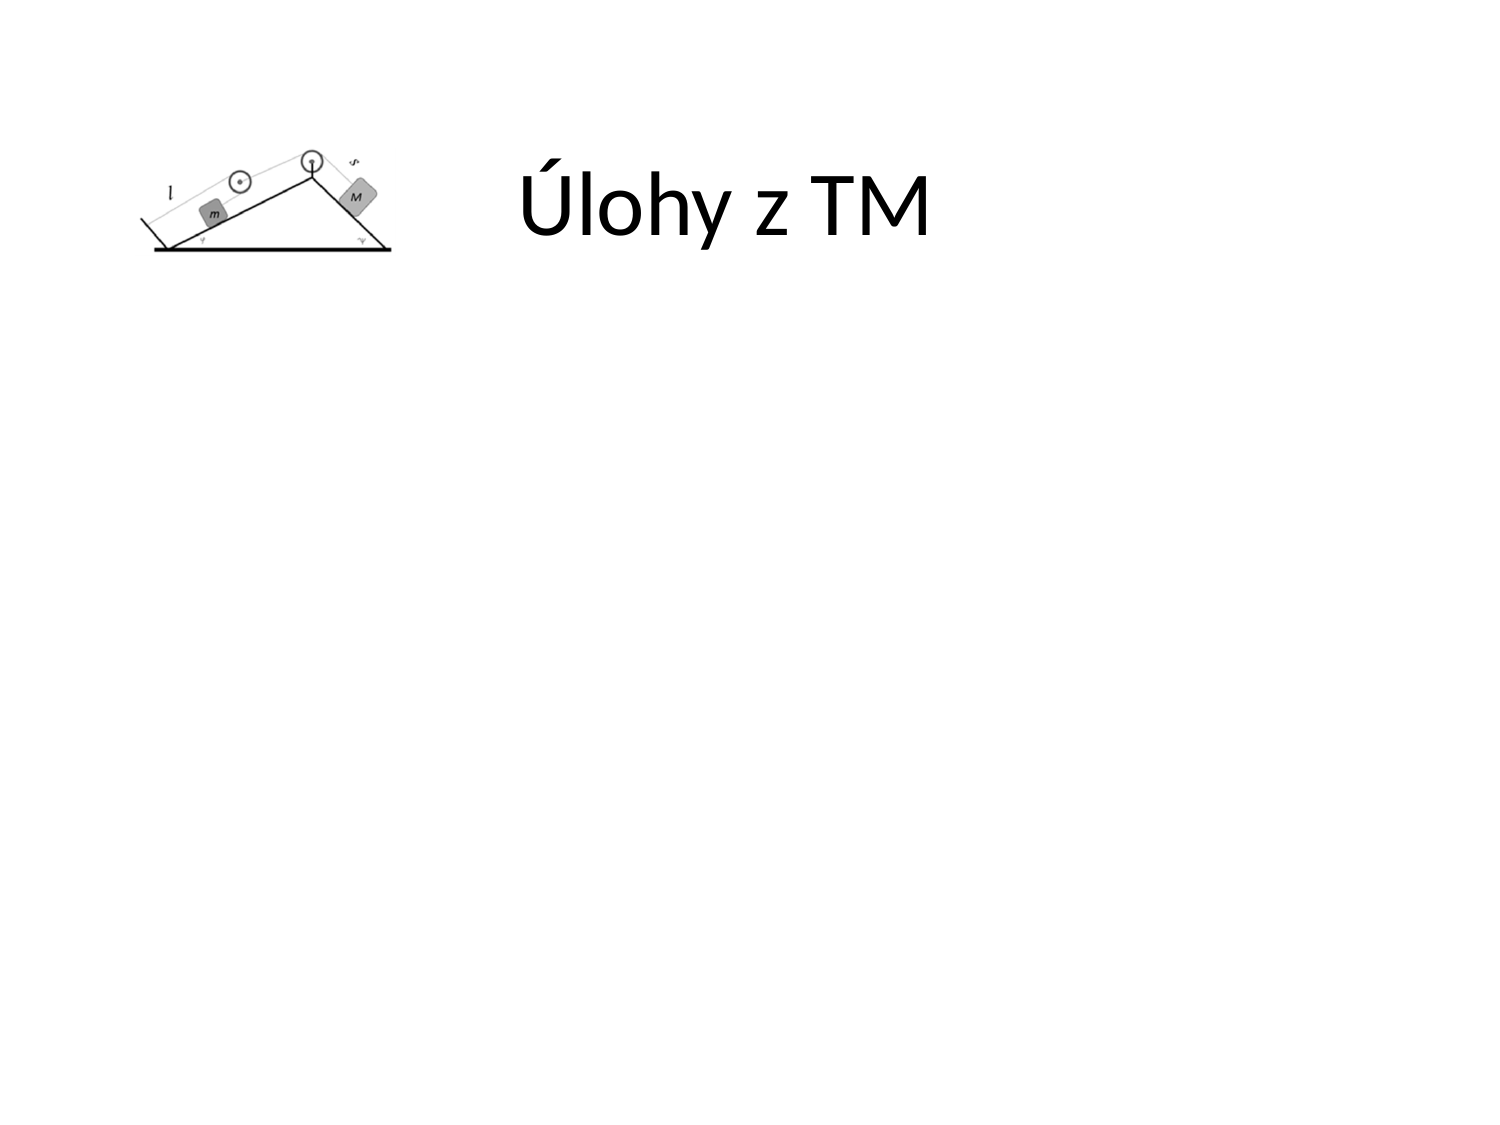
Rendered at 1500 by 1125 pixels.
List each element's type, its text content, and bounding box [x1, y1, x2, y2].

title Úlohy z TM [88, 78, 1364, 320]
picture [135, 148, 396, 257]
